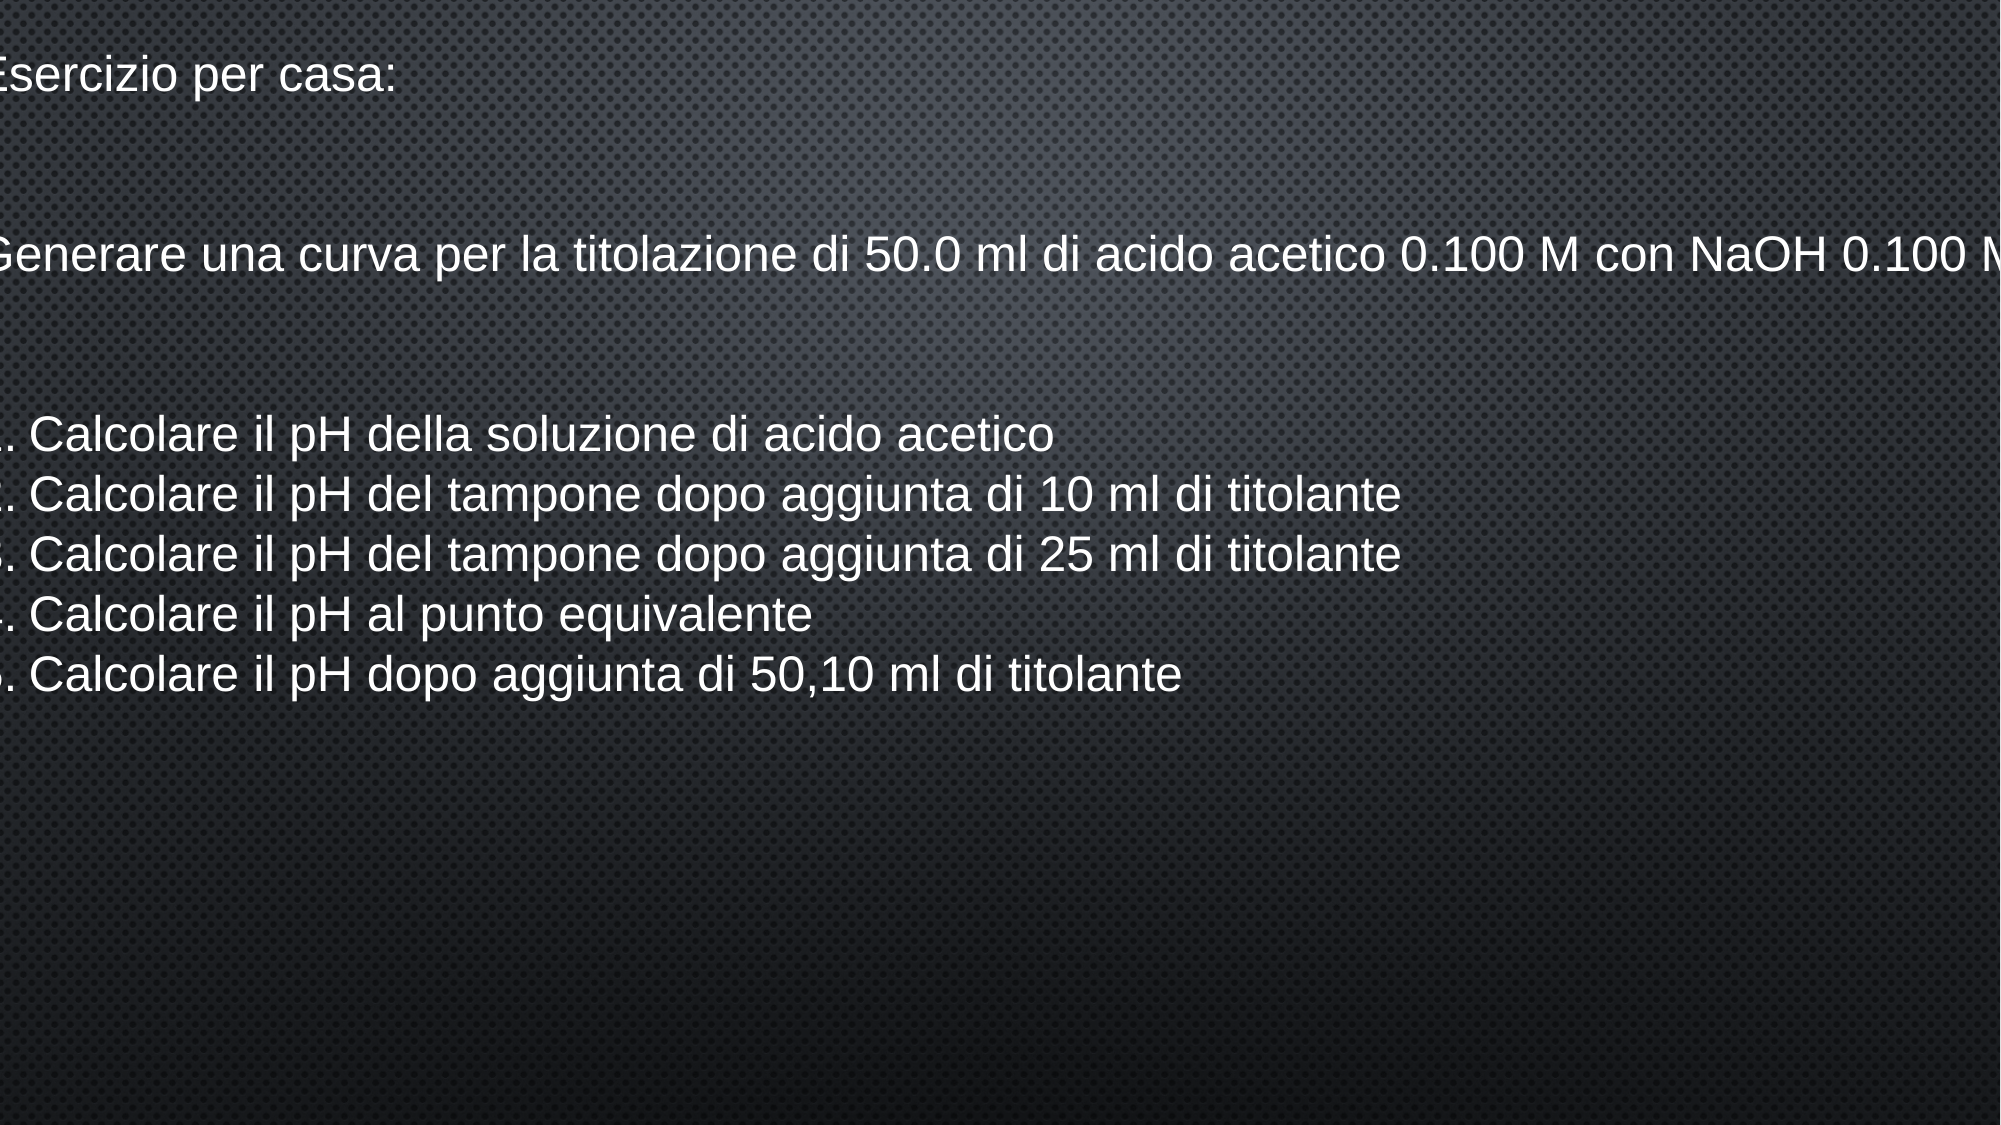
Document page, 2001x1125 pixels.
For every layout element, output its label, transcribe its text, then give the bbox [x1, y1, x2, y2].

text_box Esercizio per casa: Generare una curva per la titolazione di 50.0 ml di acido acetico 0.100 M con NaOH 0.100 M Calcolare il pH della soluzione di acido acetico Calcolare il pH del tampone dopo aggiunta di 10 ml di titolante Calcolare il pH del tampone dopo aggiunta di 25 ml di titolante Calcolare il pH al punto equivalente Calcolare il pH dopo aggiunta di 50,10 ml di titolante [0, 34, 2000, 710]
picture [0, 0, 2001, 1125]
